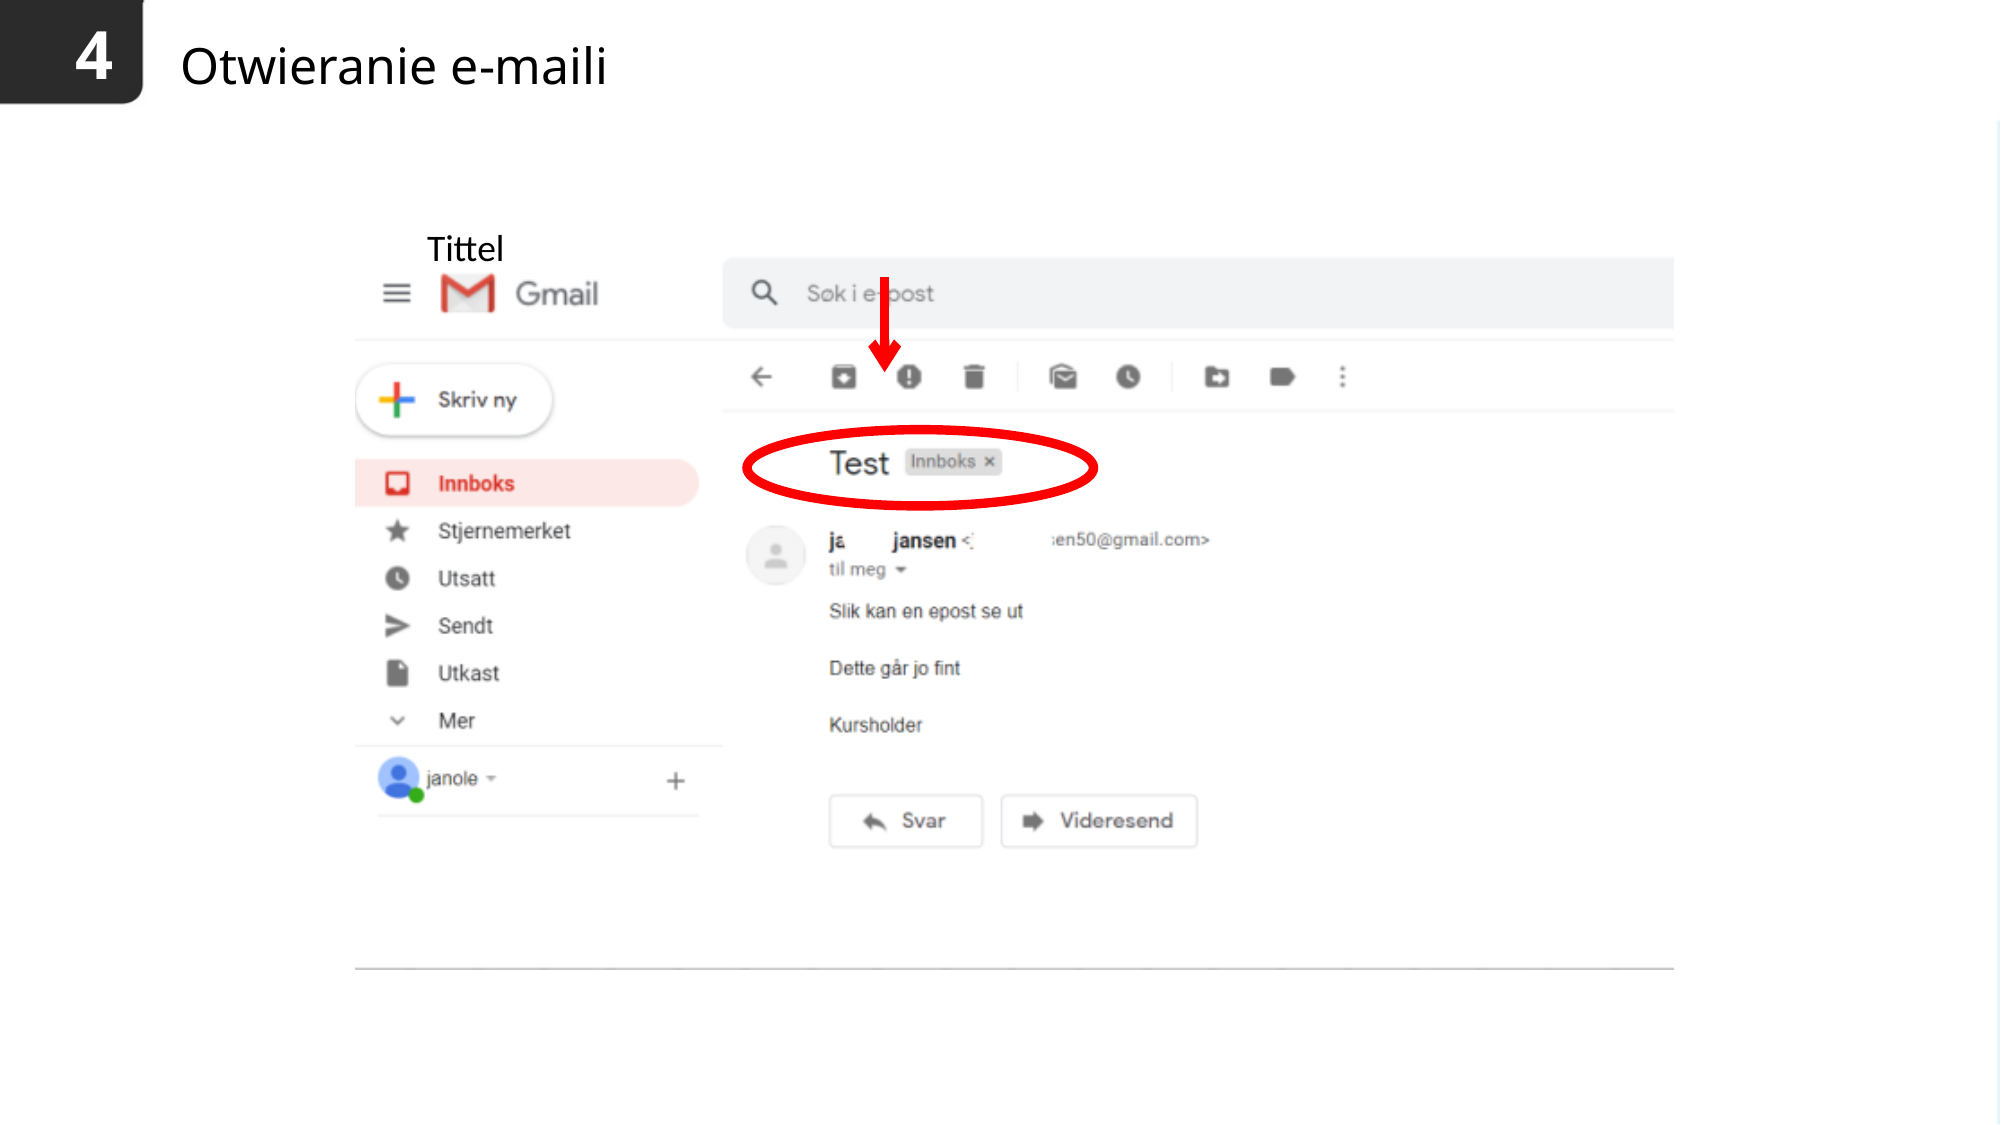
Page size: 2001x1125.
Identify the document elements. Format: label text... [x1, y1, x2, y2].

text_box 4 [60, 20, 188, 95]
title Otwieranie e-maili [165, 38, 1864, 99]
text_box Tittel [412, 216, 559, 246]
picture [0, 0, 2000, 1124]
